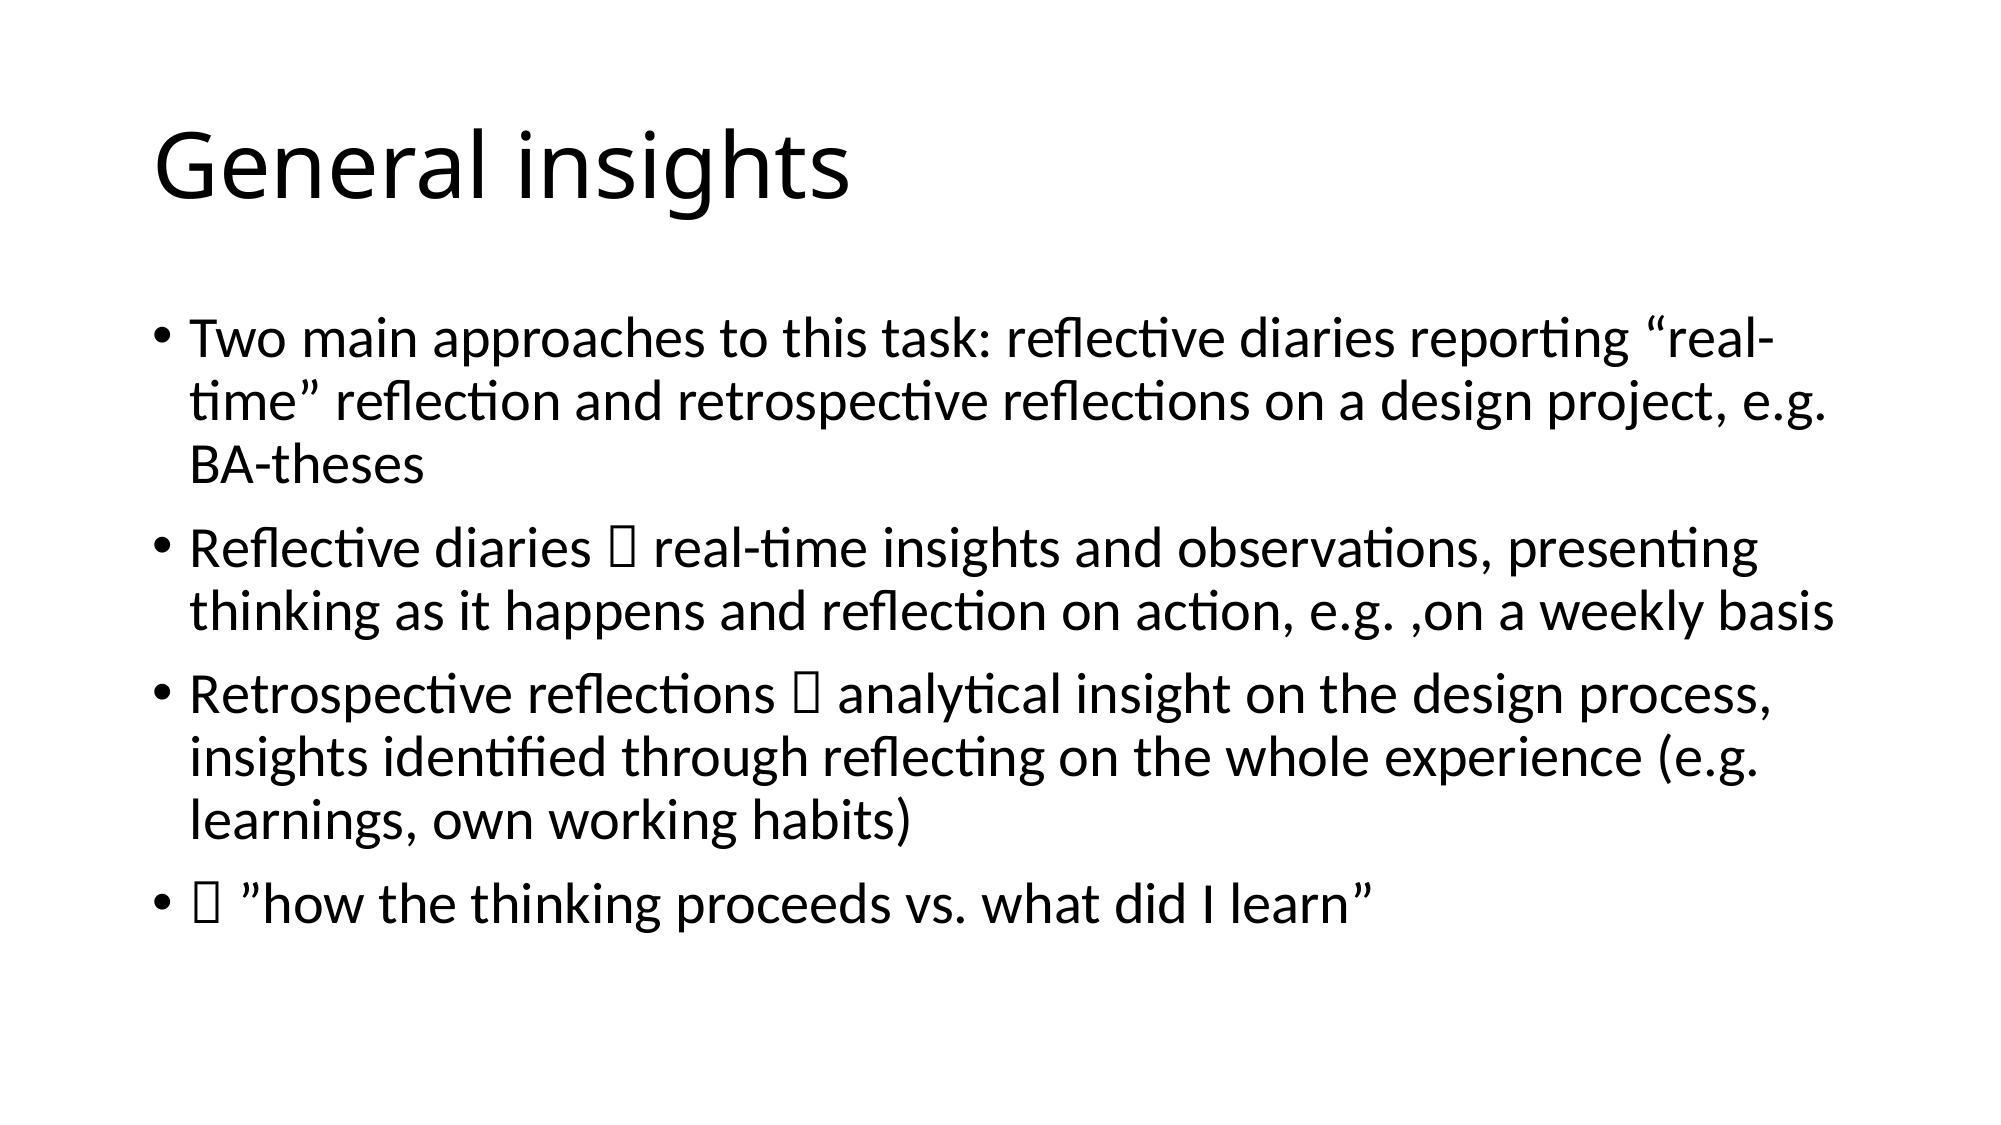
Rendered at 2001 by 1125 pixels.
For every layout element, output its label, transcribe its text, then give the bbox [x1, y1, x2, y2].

title General insights [137, 59, 1863, 278]
list Two main approaches to this task: reflective diaries reporting “real-time” reflection and retrospective reflections on a design project, e.g. BA-theses Reflective diaries  real-time insights and observations, presenting thinking as it happens and reflection on action, e.g. ,on a weekly basis Retrospective reflections  analytical insight on the design process, insights identified through reflecting on the whole experience (e.g. learnings, own working habits)  ”how the thinking proceeds vs. what did I learn” [137, 299, 1863, 1014]
